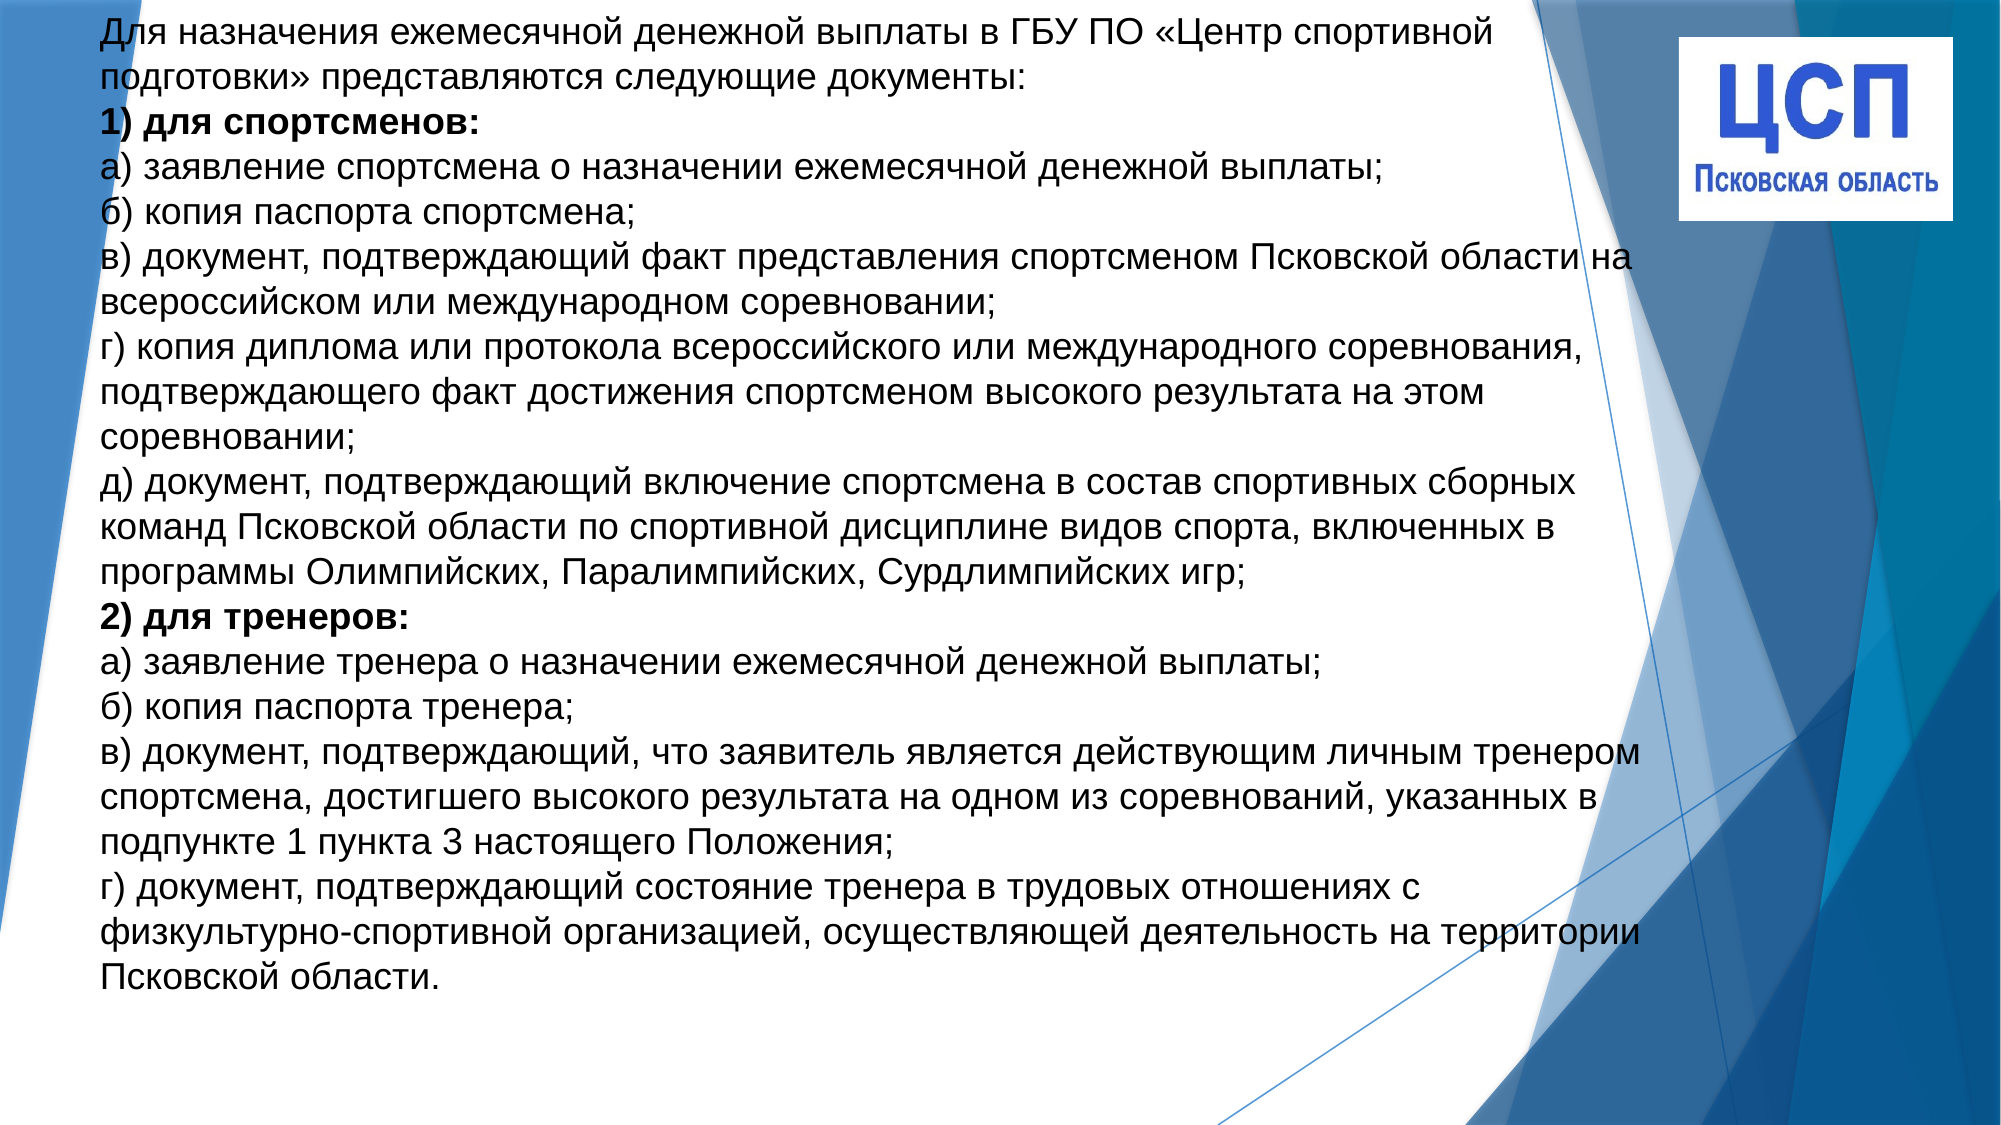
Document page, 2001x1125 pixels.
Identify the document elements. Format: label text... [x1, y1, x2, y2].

picture [1678, 34, 1952, 221]
text_box Для назначения ежемесячной денежной выплаты в ГБУ ПО «Центр спортивной подготовки» представляются следующие документы: 1) для спортсменов: а) заявление спортсмена о назначении ежемесячной денежной выплаты; б) копия паспорта спортсмена; в) документ, подтверждающий факт представления спортсменом Псковской области на всероссийском или международном соревновании; г) копия диплома или протокола всероссийского или международного соревнования, подтверждающего факт достижения спортсменом высокого результата на этом соревновании; д) документ, подтверждающий включение спортсмена в состав спортивных сборных команд Псковской области по спортивной дисциплине видов спорта, включенных в программы Олимпийских, Паралимпийских, Сурдлимпийских игр; 2) для тренеров: а) заявление тренера о назначении ежемесячной денежной выплаты; б) копия паспорта тренера; в) документ, подтверждающий, что заявитель является действующим личным тренером спортсмена, достигшего высокого результата на одном из соревнований, указанных в подпункте 1 пункта 3 настоящего Положения; г) документ, подтверждающий состояние тренера в трудовых отношениях с физкультурно-спортивной организацией, осуществляющей деятельность на территории Псковской области. [85, 0, 1699, 1005]
